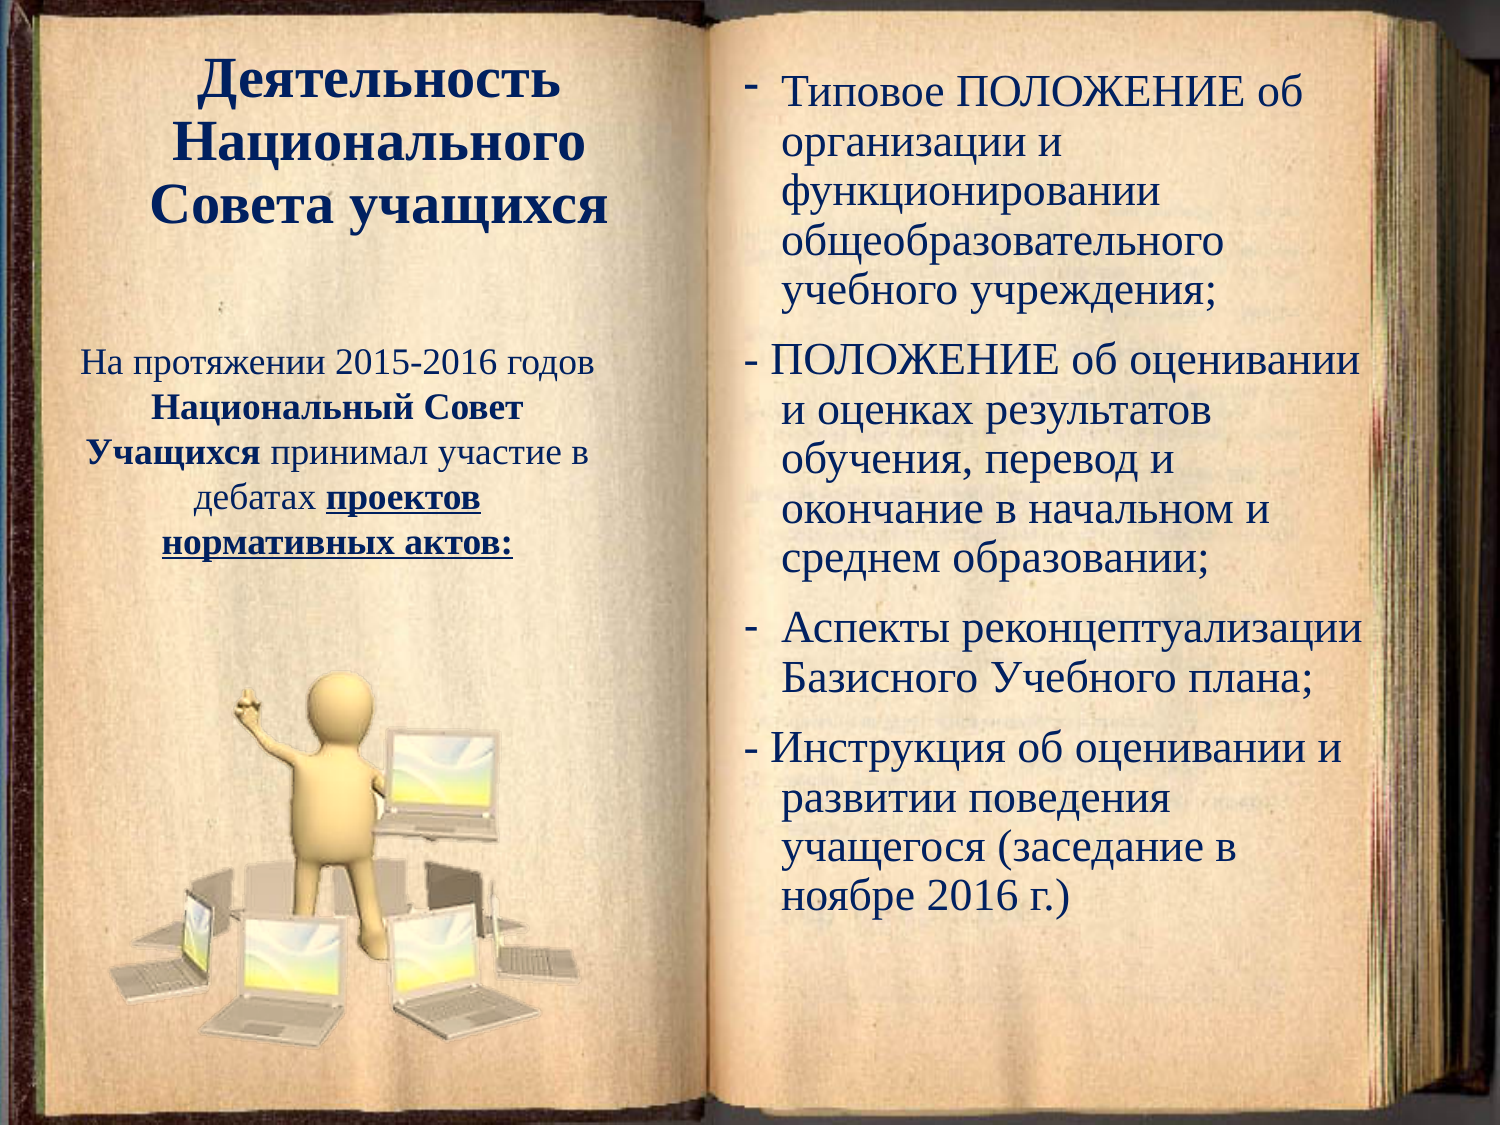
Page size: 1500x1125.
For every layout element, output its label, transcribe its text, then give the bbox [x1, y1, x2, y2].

title Деятельность Национального Совета учащихся [59, 59, 699, 224]
text_box На протяжении 2015-2016 годов Национальный Совет Учащихся принимал участие в дебатах проектов нормативных актов: [59, 329, 616, 570]
picture [0, 0, 1500, 1125]
list Типовое ПОЛОЖЕНИЕ об организации и функционировании общеобразовательного учебного учреждения; - ПОЛОЖЕНИЕ об оценивании и оценках результатов обучения, перевод и окончание в начальном и среднем образовании; Аспекты реконцептуализации Базисного Учебного плана; - Инструкция об оценивании и развитии поведения учащегося (заседание в ноябре 2016 г.) [728, 59, 1381, 842]
